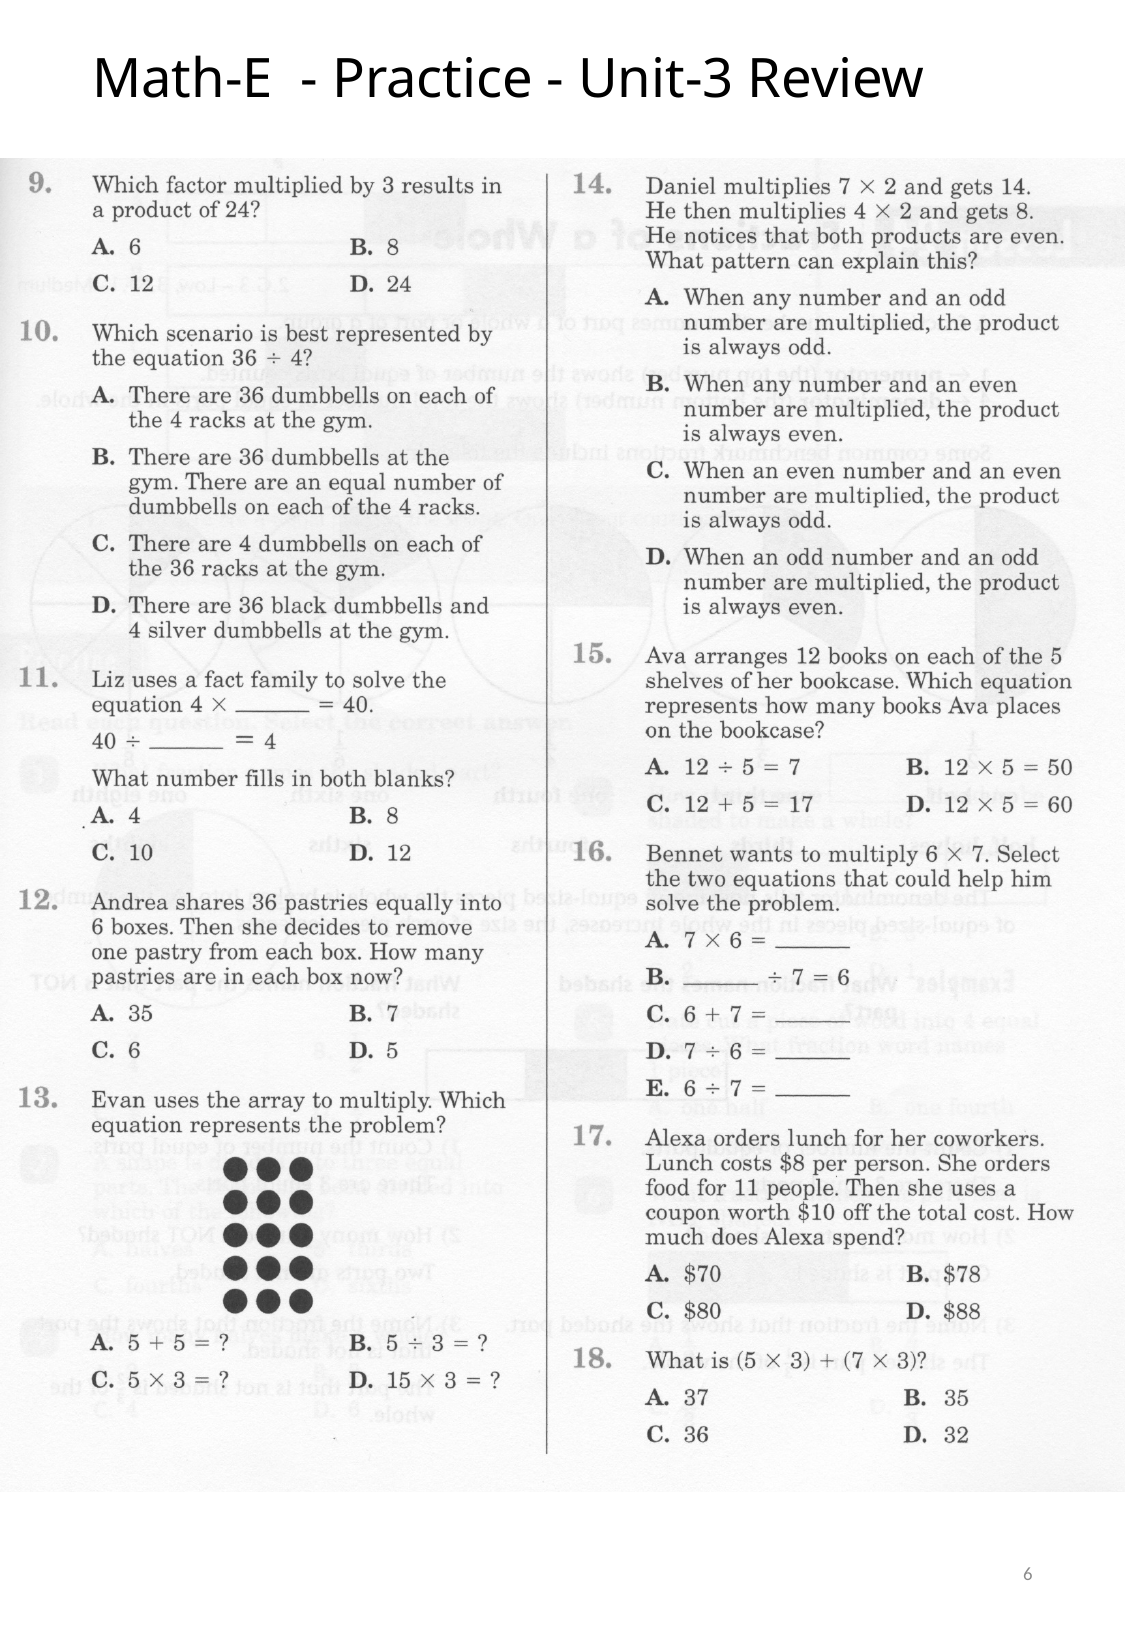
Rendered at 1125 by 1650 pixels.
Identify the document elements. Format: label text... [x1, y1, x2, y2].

picture [0, 158, 1125, 1492]
slide_number 6 [794, 1529, 1048, 1618]
text_box Math-E - Practice - Unit-3 Review [77, 25, 1048, 136]
